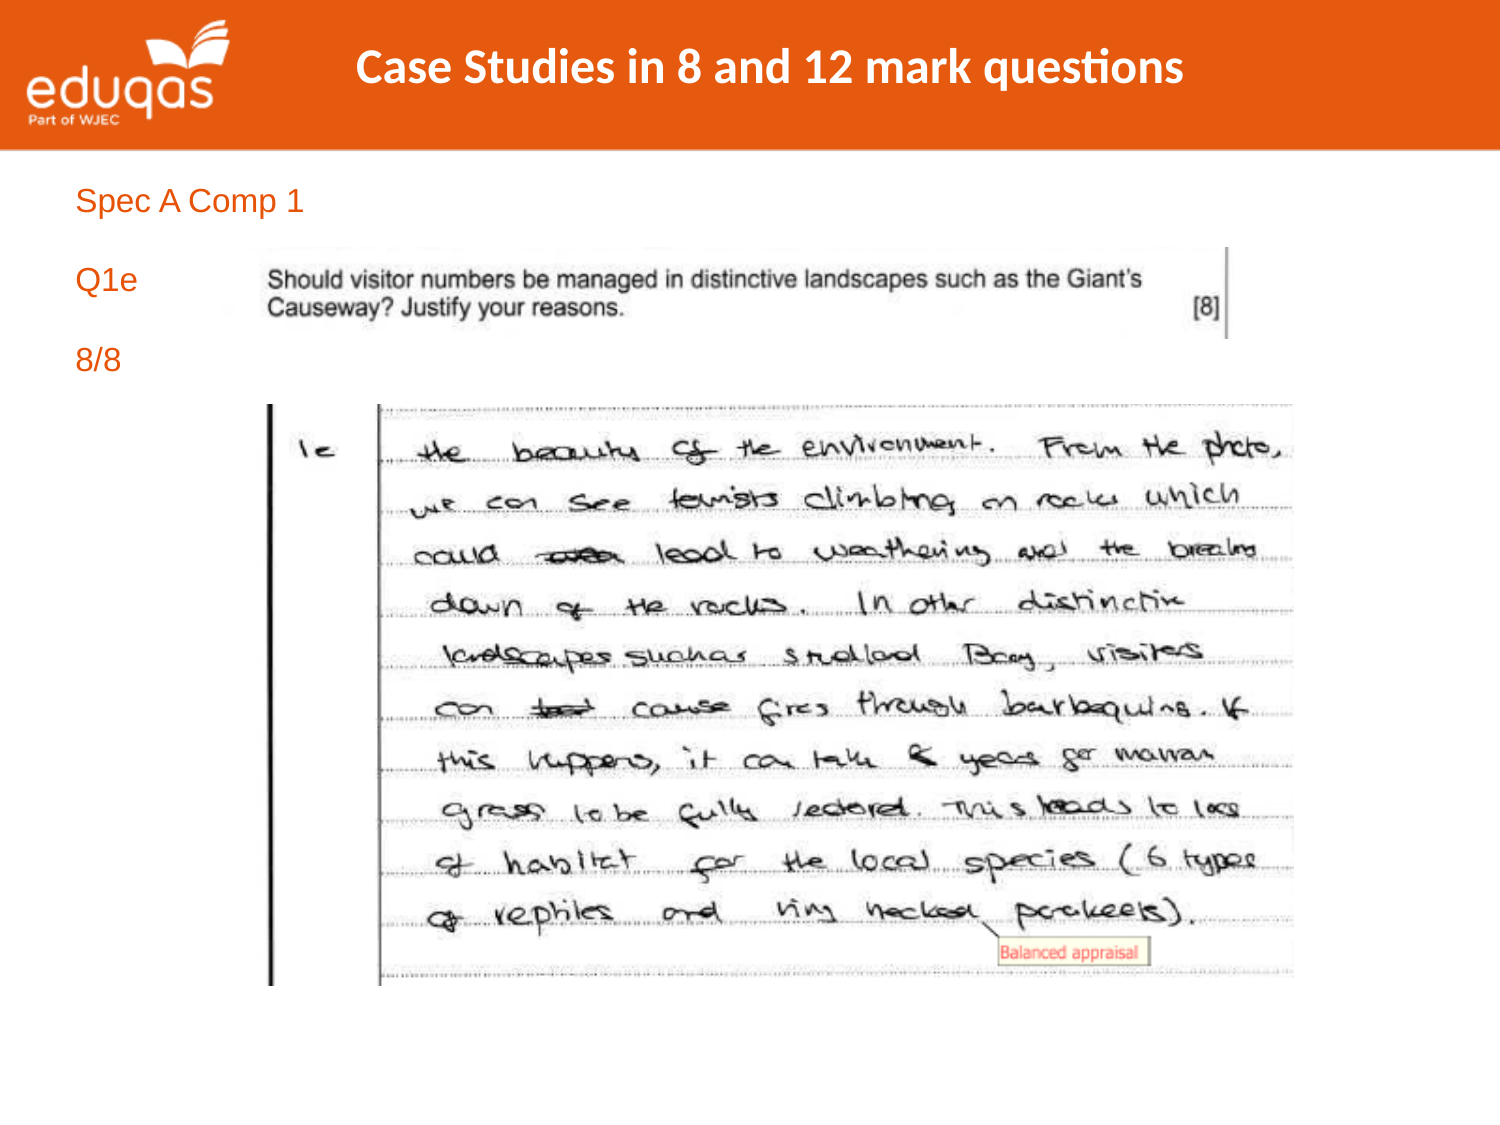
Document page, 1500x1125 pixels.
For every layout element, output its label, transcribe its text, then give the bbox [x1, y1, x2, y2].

picture [0, 0, 1500, 215]
picture [257, 404, 1295, 986]
list Case Studies in 8 and 12 mark questions [326, 25, 1226, 115]
text_box Spec A Comp 1 Q1e 8/8 [60, 171, 399, 399]
picture [209, 247, 1237, 339]
